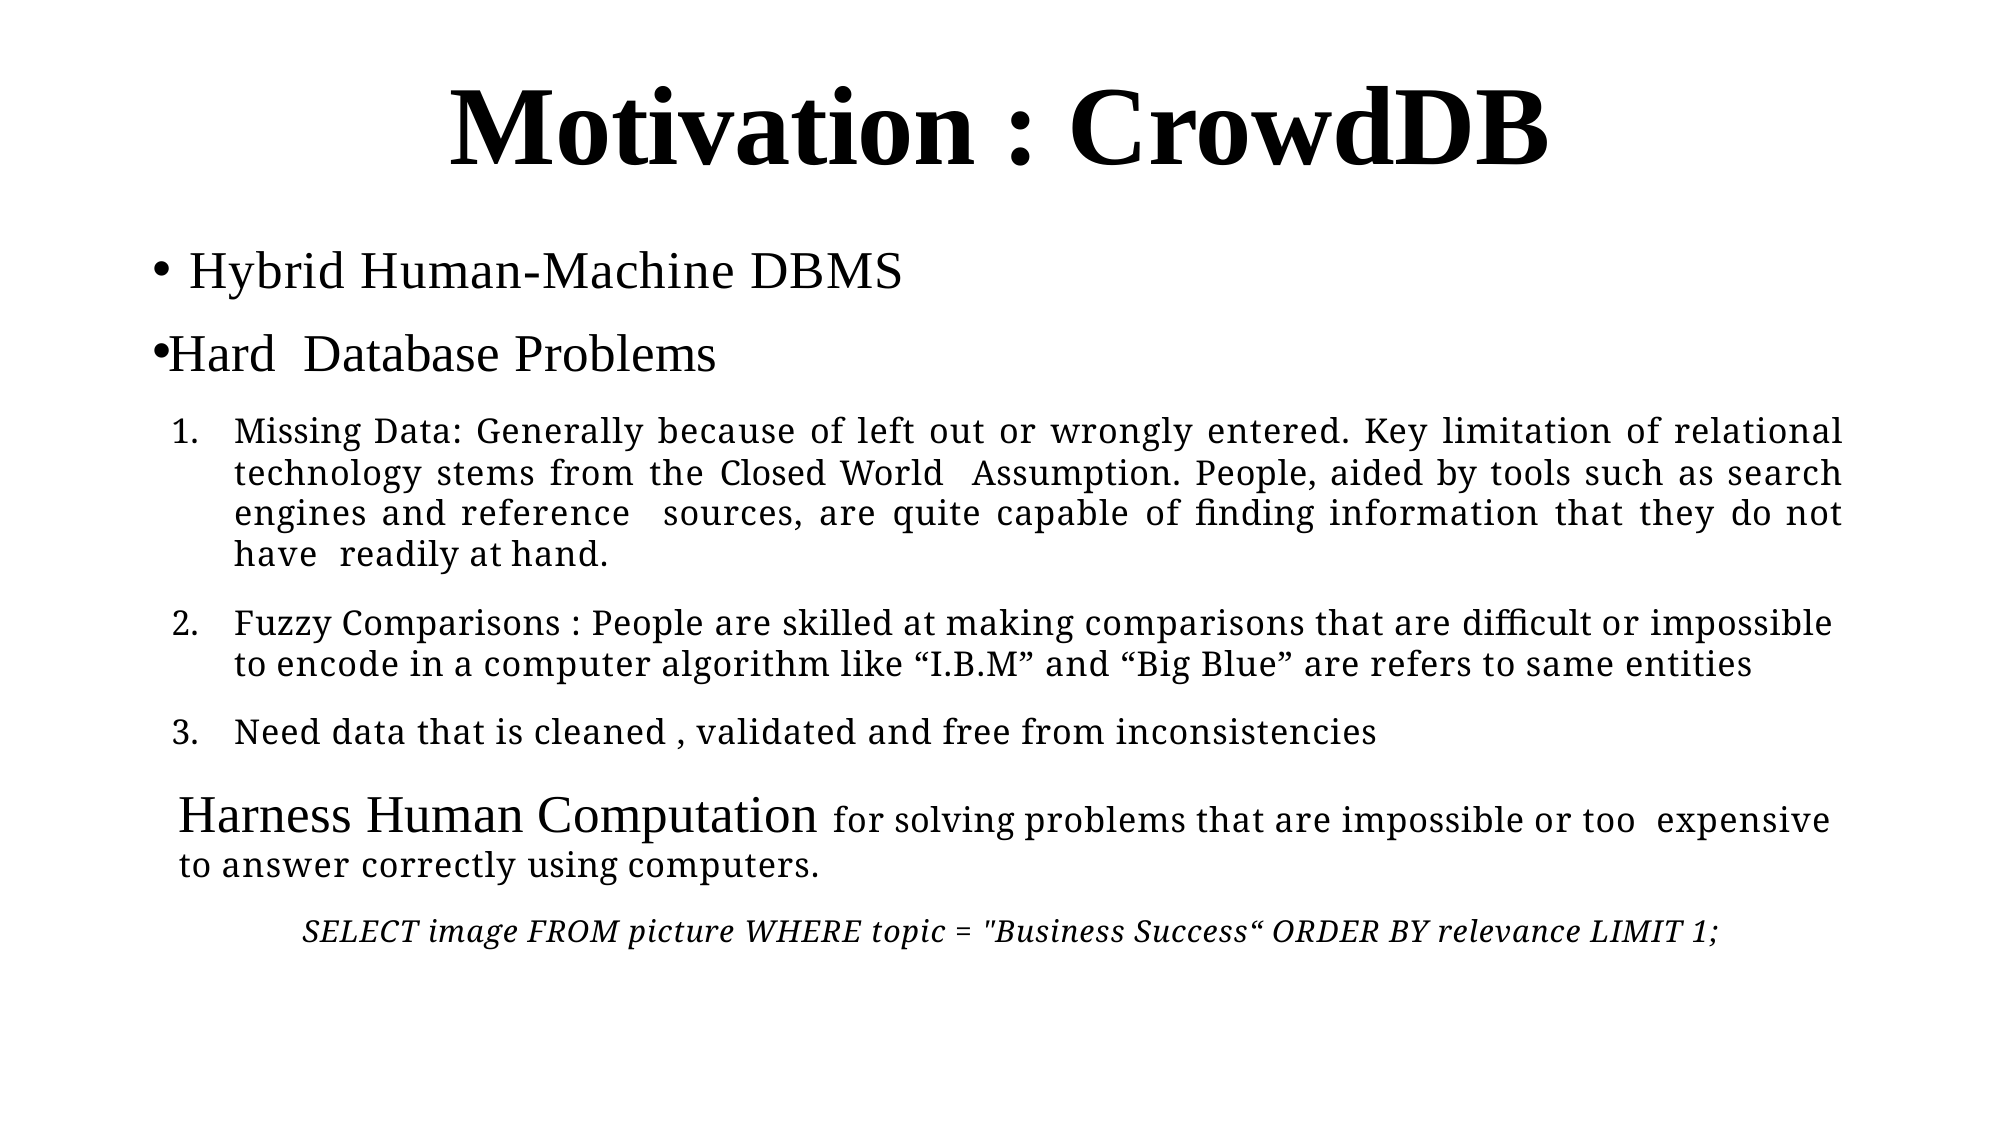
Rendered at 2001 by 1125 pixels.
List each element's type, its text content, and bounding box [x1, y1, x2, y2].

text_box Motivation : CrowdDB [137, 59, 1863, 278]
text_box Hybrid Human-Machine DBMS Hard Database Problems Missing Data: Generally because of left out or wrongly entered. Key limitation of relational technology stems from the Closed World Assumption. People, aided by tools such as search engines and reference sources, are quite capable of finding information that they do not have readily at hand. Fuzzy Comparisons : People are skilled at making comparisons that are difficult or impossible to encode in a computer algorithm like “I.B.M” and “Big Blue” are refers to same entities Need data that is cleaned , validated and free from inconsistencies Harness Human Computation for solving problems that are impossible or too expensive to answer correctly using computers. SELECT image FROM picture WHERE topic = "Business Success“ ORDER BY relevance LIMIT 1; [137, 235, 1859, 991]
